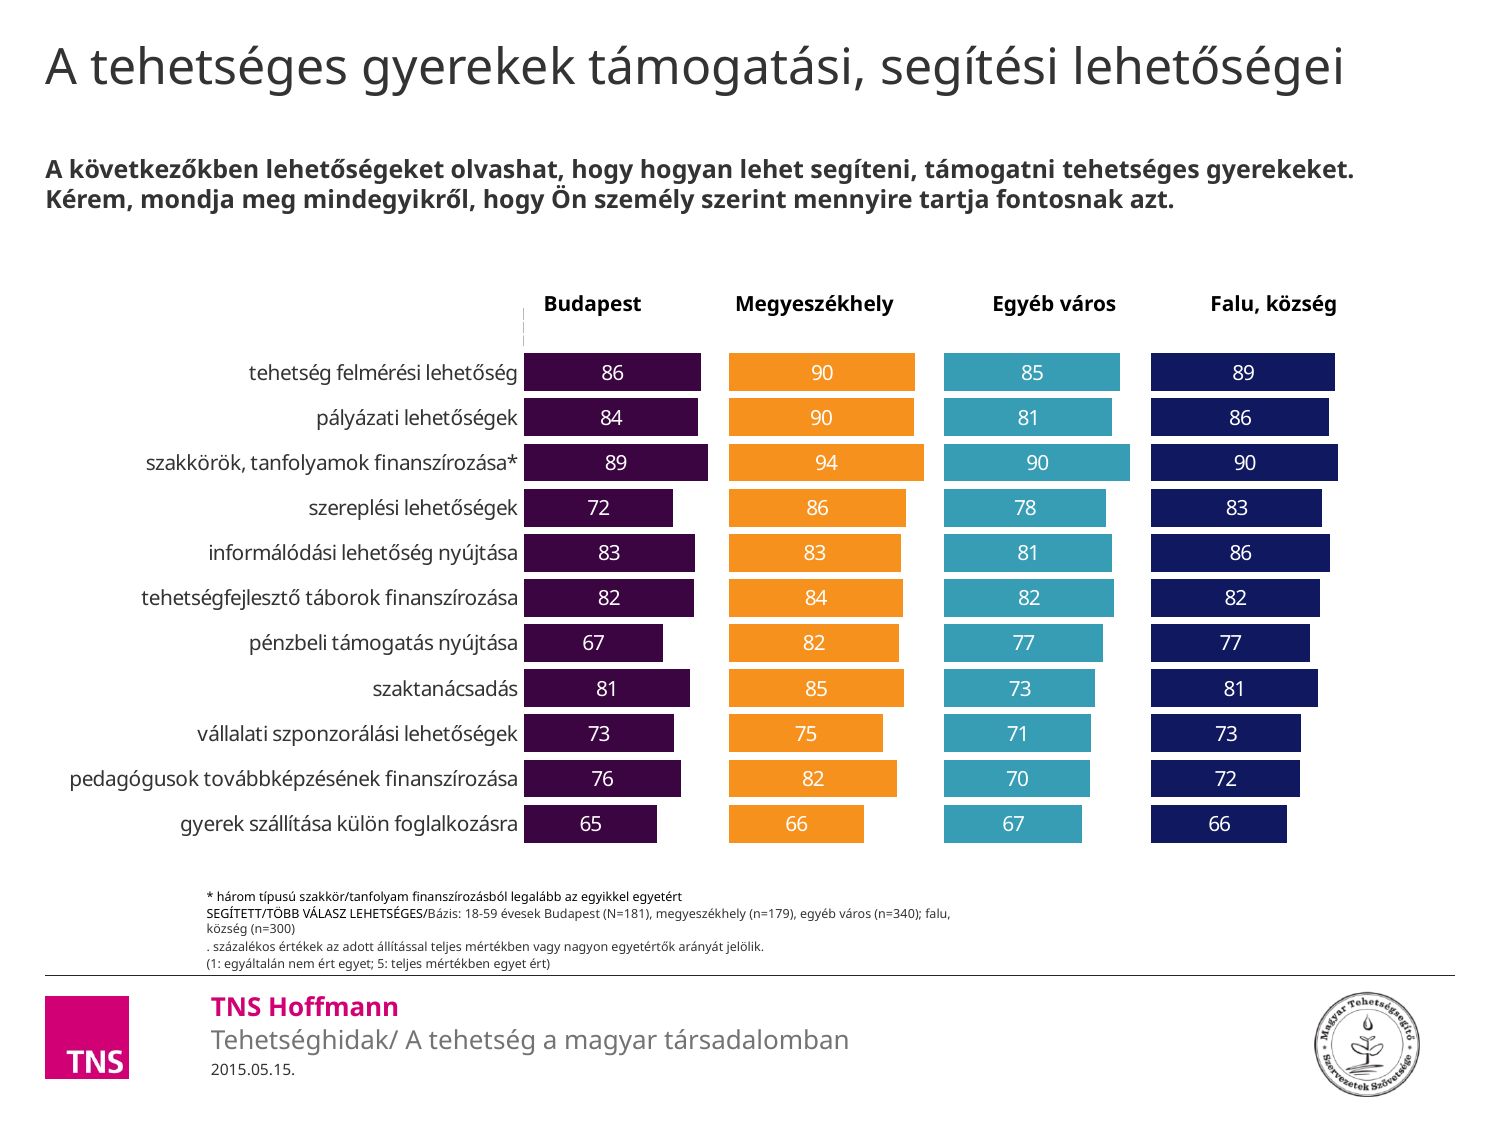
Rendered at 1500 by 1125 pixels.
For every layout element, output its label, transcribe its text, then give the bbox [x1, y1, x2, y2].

chart [45, 168, 1456, 869]
picture [1314, 991, 1420, 1097]
title A tehetséges gyerekek támogatási, segítési lehetőségei [0, 0, 1500, 170]
list * három típusú szakkör/tanfolyam finanszírozásból legalább az egyikkel egyetért SEGÍTETT/TÖBB VÁLASZ LEHETSÉGES/Bázis: 18-59 évesek Budapest (N=181), megyeszékhely (n=179), egyéb város (n=340); falu, község (n=300) . százalékos értékek az adott állítással teljes mértékben vagy nagyon egyetértők arányát jelölik. (1: egyáltalán nem ért egyet; 5: teljes mértékben egyet ért) [206, 928, 987, 990]
list A következőkben lehetőségeket olvashat, hogy hogyan lehet segíteni, támogatni tehetséges gyerekeket. Kérem, mondja meg mindegyikről, hogy Ön személy szerint mennyire tartja fontosnak azt. [0, 118, 1453, 243]
picture [45, 996, 129, 1079]
